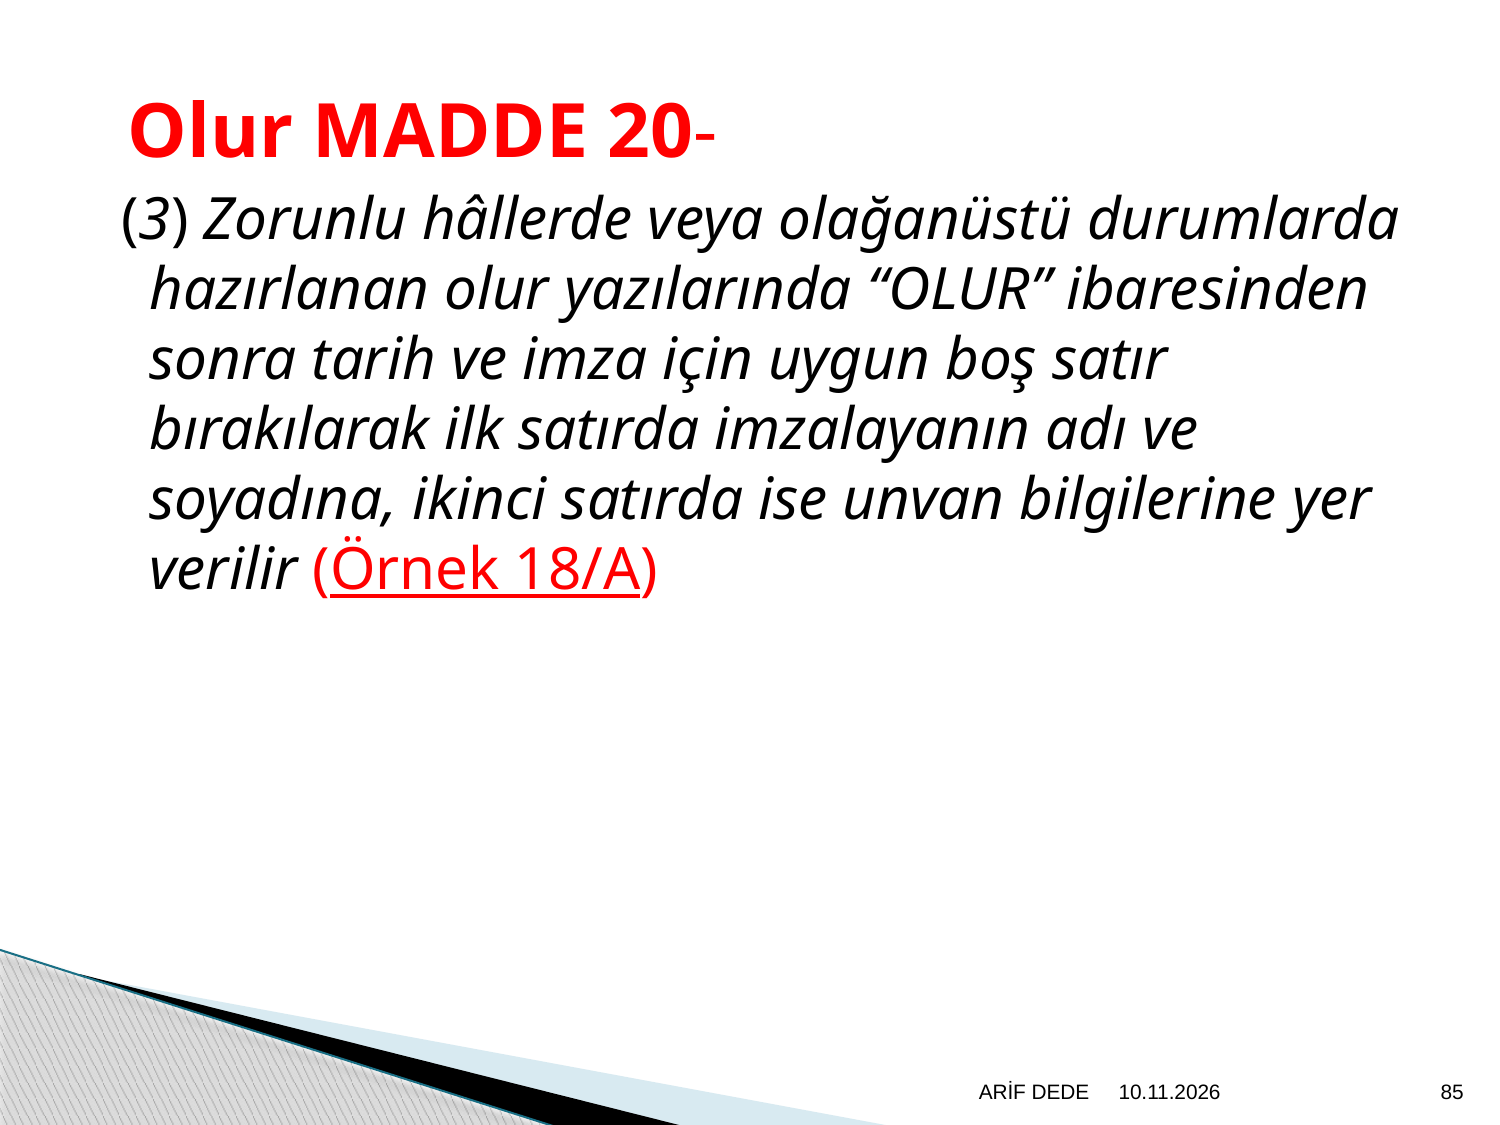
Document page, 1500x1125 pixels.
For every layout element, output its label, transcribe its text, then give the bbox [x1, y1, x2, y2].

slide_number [1105, 1051, 1418, 1112]
list Olur MADDE 20- (3) Zorunlu hâllerde veya olağanüstü durumlarda hazırlanan olur yazılarında “OLUR” ibaresinden sonra tarih ve imza için uygun boş satır bırakılarak ilk satırda imzalayanın adı ve soyadına, ikinci satırda ise unvan bilgilerine yer verilir (Örnek 18/A) [74, 74, 1426, 1032]
slide_number 85 [1418, 1051, 1479, 1112]
footer ARİF DEDE [718, 1051, 1105, 1112]
